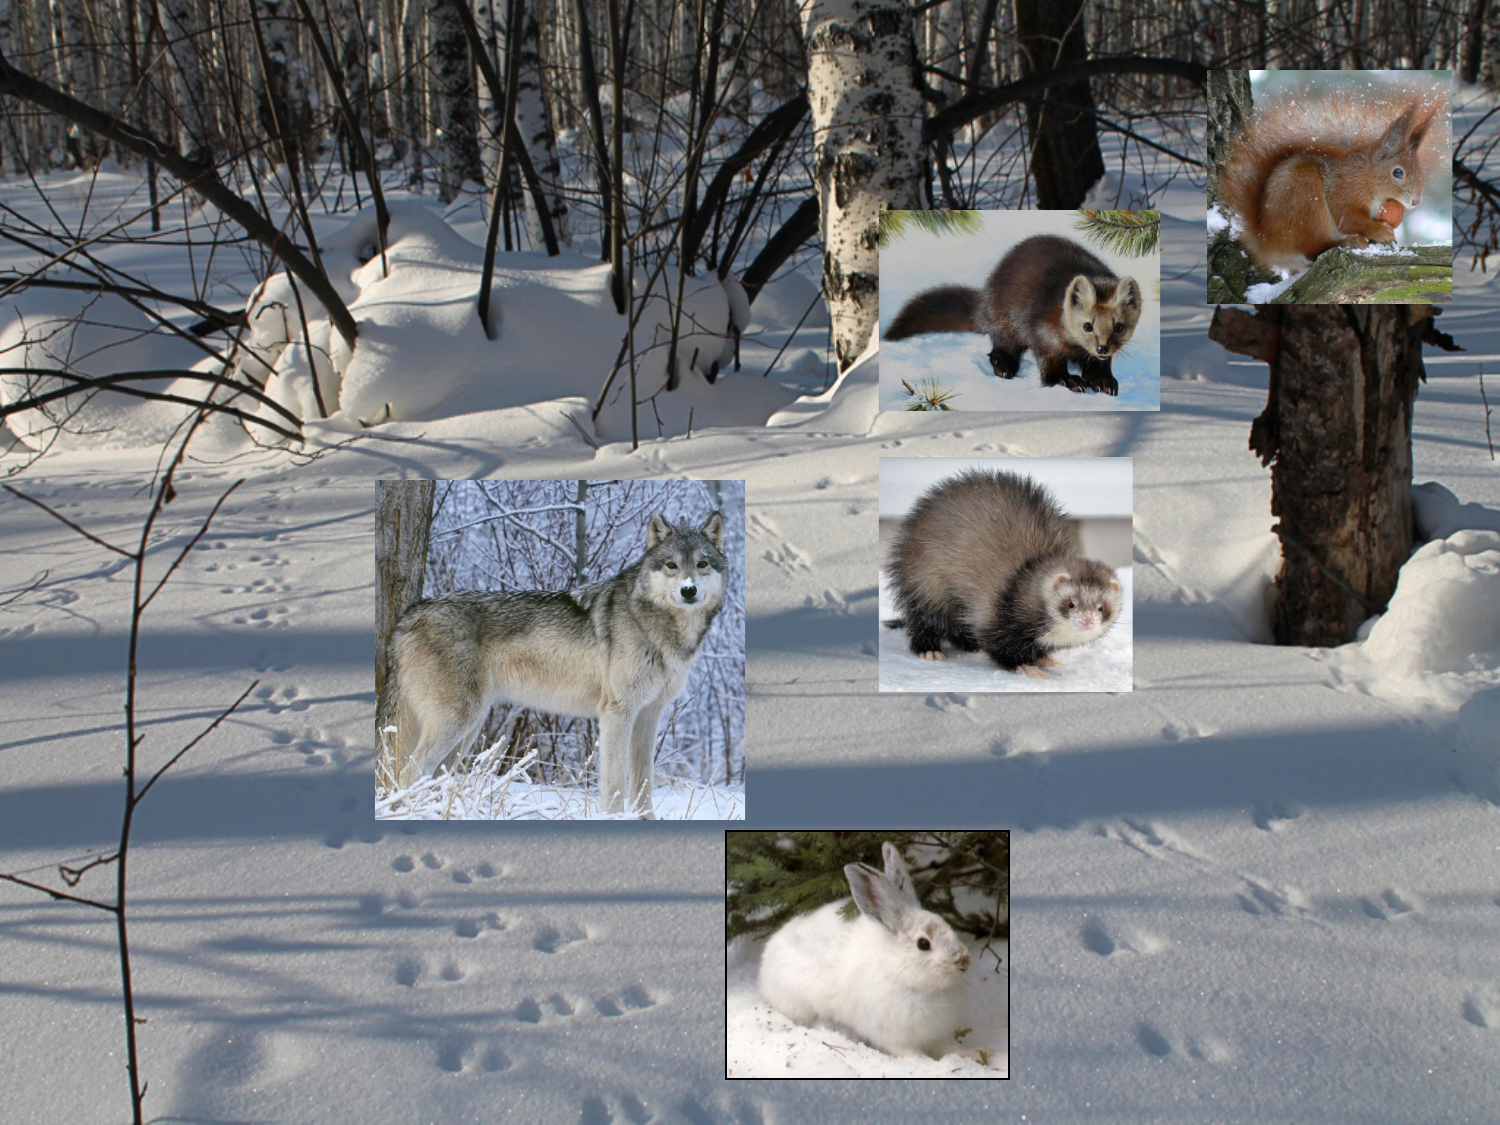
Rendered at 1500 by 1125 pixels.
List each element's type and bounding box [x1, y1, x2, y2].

picture [878, 210, 1161, 411]
picture [878, 456, 1134, 692]
picture [374, 480, 746, 820]
picture [1206, 70, 1453, 304]
picture [726, 831, 1009, 1079]
list [0, 0, 1500, 1125]
